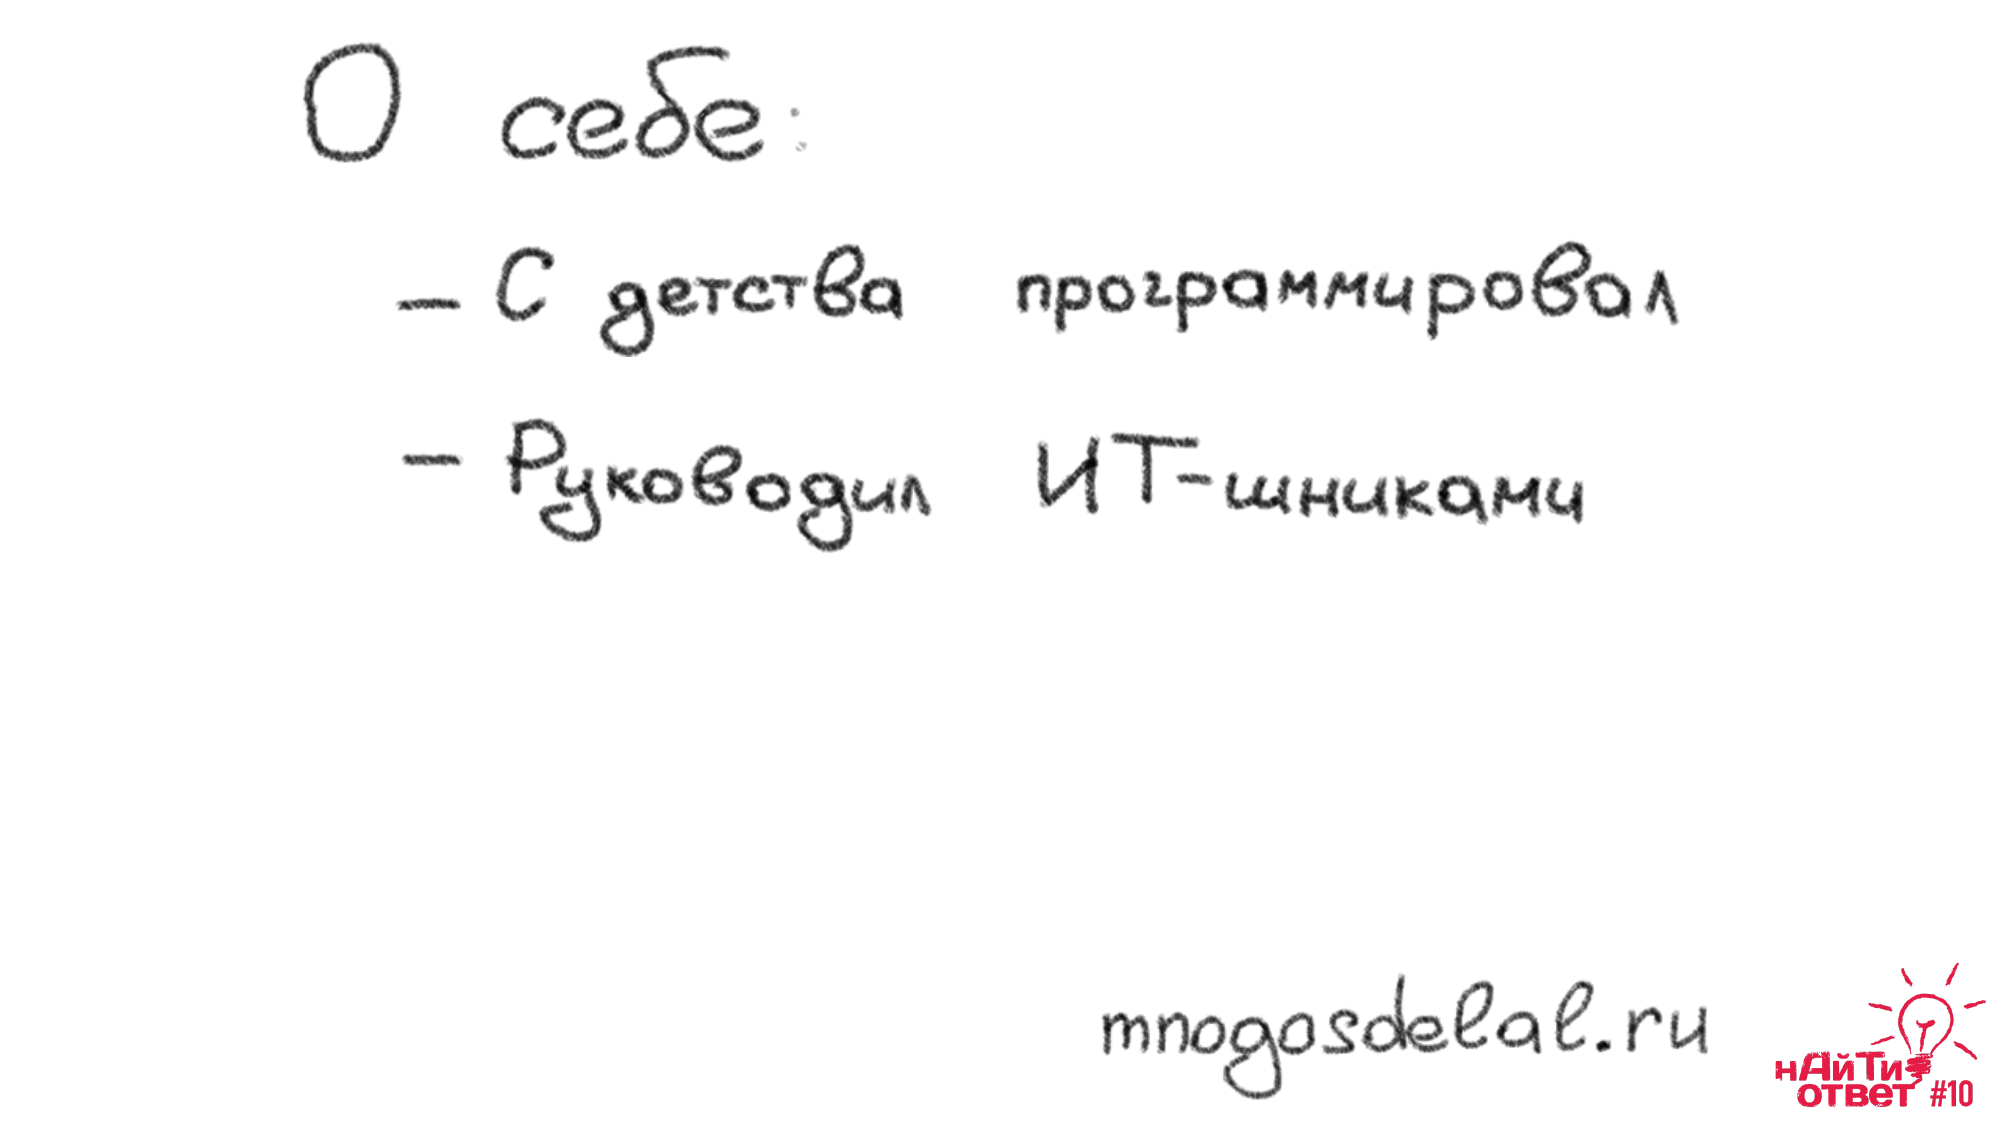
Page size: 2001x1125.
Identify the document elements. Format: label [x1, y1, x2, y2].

picture [294, 29, 825, 191]
picture [394, 416, 1593, 561]
picture [1765, 954, 1993, 1118]
picture [394, 229, 1695, 357]
picture [1086, 972, 1716, 1106]
